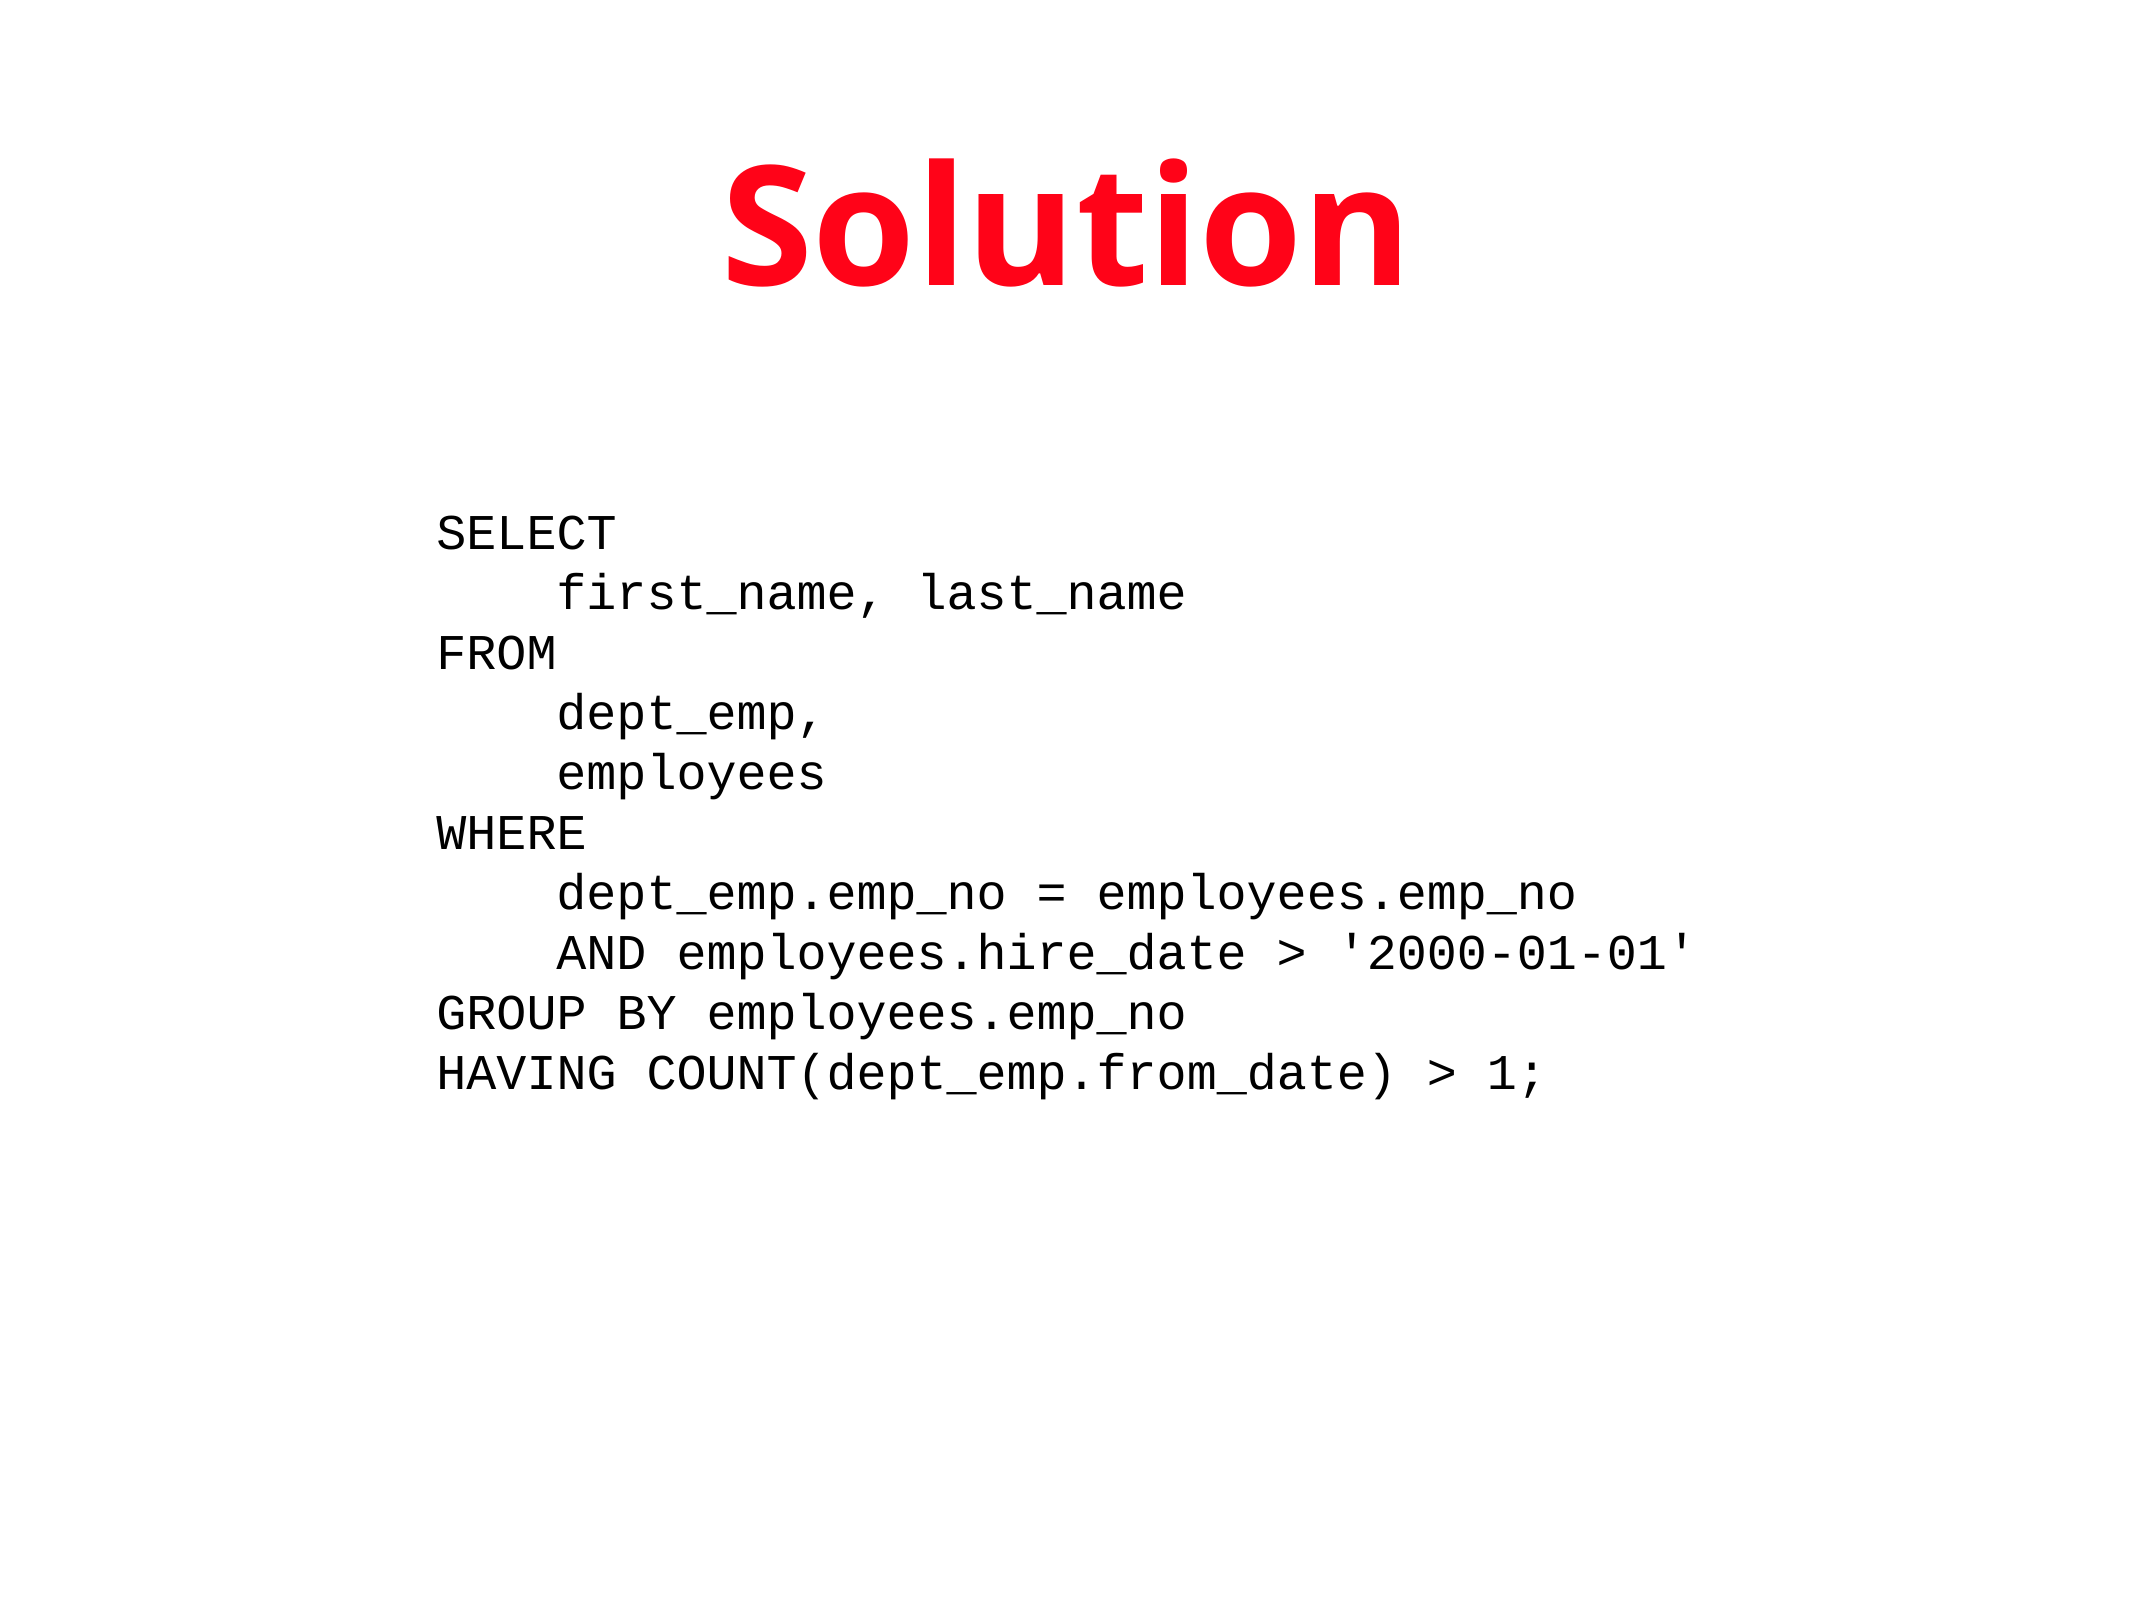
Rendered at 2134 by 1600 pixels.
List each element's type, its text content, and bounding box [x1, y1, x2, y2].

text_box SELECT first_name, last_name FROM dept_emp, employees WHERE dept_emp.emp_no = employees.emp_no AND employees.hire_date > '2000-01-01' GROUP BY employees.emp_no HAVING COUNT(dept_emp.from_date) > 1; [428, 491, 1705, 1109]
title Solution [155, 41, 1978, 397]
